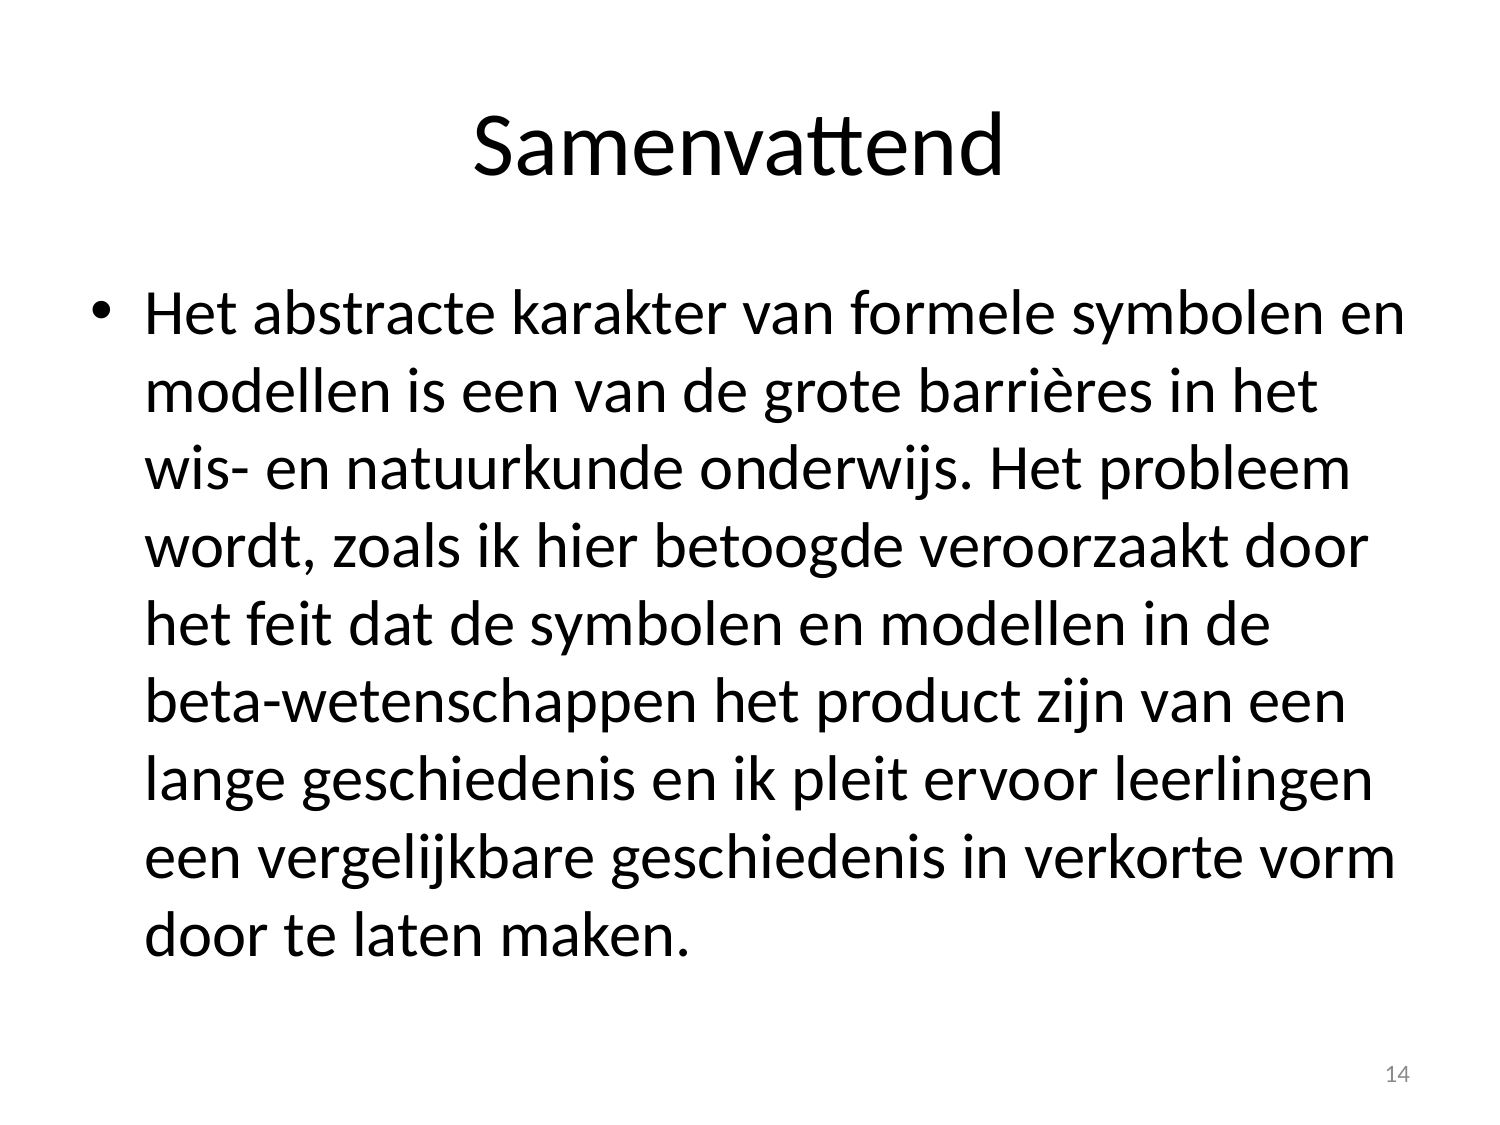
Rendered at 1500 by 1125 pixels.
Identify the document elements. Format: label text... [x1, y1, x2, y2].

title Samenvattend [75, 45, 1425, 233]
list Het abstracte karakter van formele symbolen en modellen is een van de grote barrières in het wis- en natuurkunde onderwijs. Het probleem wordt, zoals ik hier betoogde veroorzaakt door het feit dat de symbolen en modellen in de beta-wetenschappen het product zijn van een lange geschiedenis en ik pleit ervoor leerlingen een vergelijkbare geschiedenis in verkorte vorm door te laten maken. [75, 262, 1425, 1005]
slide_number 14 [1074, 1042, 1425, 1103]
